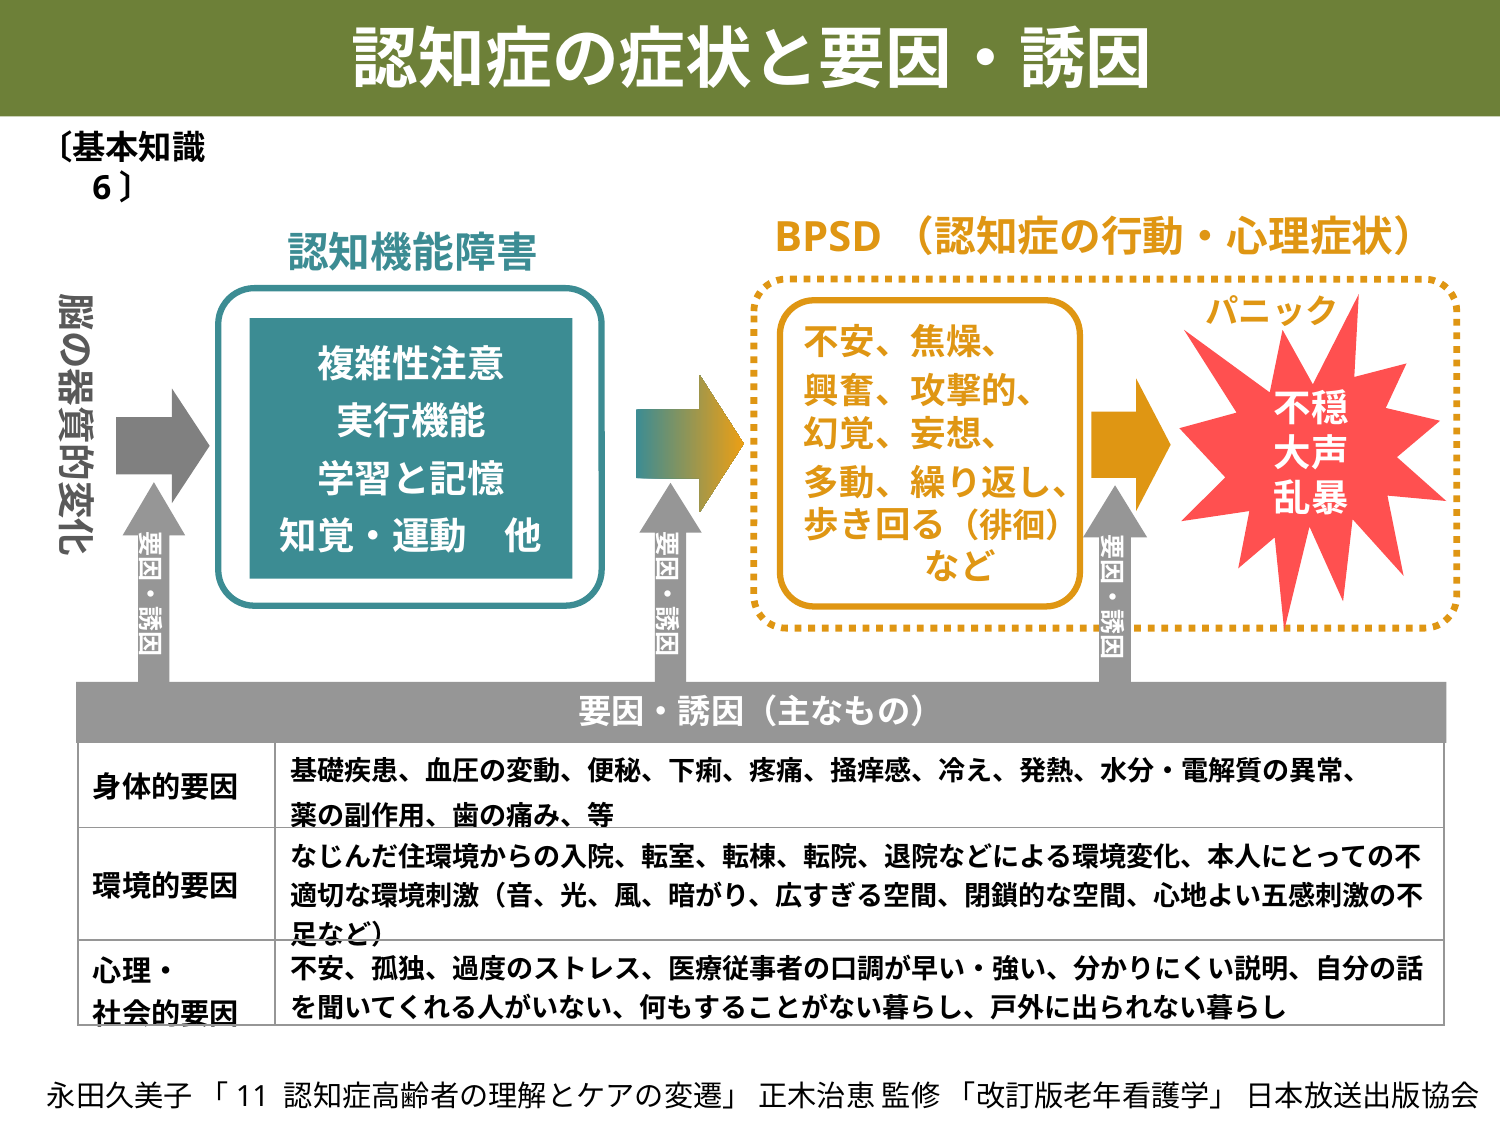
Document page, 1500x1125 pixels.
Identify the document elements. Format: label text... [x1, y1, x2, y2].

text_box [0, 0, 1500, 119]
text_box 要因・誘因（主なもの） [76, 681, 1447, 743]
text_box [116, 388, 210, 504]
text_box 不穏 大声 乱暴 [1179, 338, 1447, 631]
text_box 複雑性注意 実行機能 学習と記憶 知覚・運動 他 [249, 318, 573, 579]
table_cell 環境的要因 [79, 828, 274, 939]
text_box [1091, 378, 1171, 512]
text_box 認知機能障害 [244, 226, 581, 277]
text_box [753, 279, 1457, 629]
text_box 要因・誘因 [122, 482, 186, 681]
text_box 要因・誘因 [1083, 485, 1148, 681]
text_box BPSD（認知症の行動・心理症状） [748, 209, 1462, 260]
text_box [635, 374, 744, 513]
text_box 〔基本知識 6〕 [0, 118, 245, 214]
table_cell 心理・ 社会的要因 [79, 941, 274, 1024]
table_cell なじんだ住環境からの入院、転室、転棟、転院、退院などによる環境変化、本人にとっての不適切な環境刺激（音、光、風、暗がり、広すぎる空間、閉鎖的な空間、心地よい五感刺激の不足など） [276, 828, 1443, 939]
text_box 脳の器質的変化 [42, 233, 113, 616]
table_cell 不安、孤独、過度のストレス、医療従事者の口調が早い・強い、分かりにくい説明、自分の話を聞いてくれる人がいない、何もすることがない暮らし、戸外に出られない暮らし [276, 941, 1443, 1024]
text_box パニック [1172, 282, 1372, 338]
table_header 身体的要因 [79, 743, 274, 827]
text_box 要因・誘因 [639, 482, 702, 681]
text_box 不安、焦燥、 興奮、攻撃的、 幻覚、妄想、 多動、繰り返し、 歩き回る（徘徊） など [779, 300, 1080, 607]
text_box 永田久美子 「11 認知症高齢者の理解とケアの変遷」 正木治恵 監修 「改訂版老年看護学」 日本放送出版協会 [25, 1069, 1495, 1120]
text_box 認知症の症状と要因・誘因 [50, 9, 1455, 103]
text_box [218, 288, 602, 606]
table_header 基礎疾患、血圧の変動、便秘、下痢、疼痛、掻痒感、冷え、発熱、水分・電解質の異常、 薬の副作用、歯の痛み、等 [276, 743, 1443, 827]
